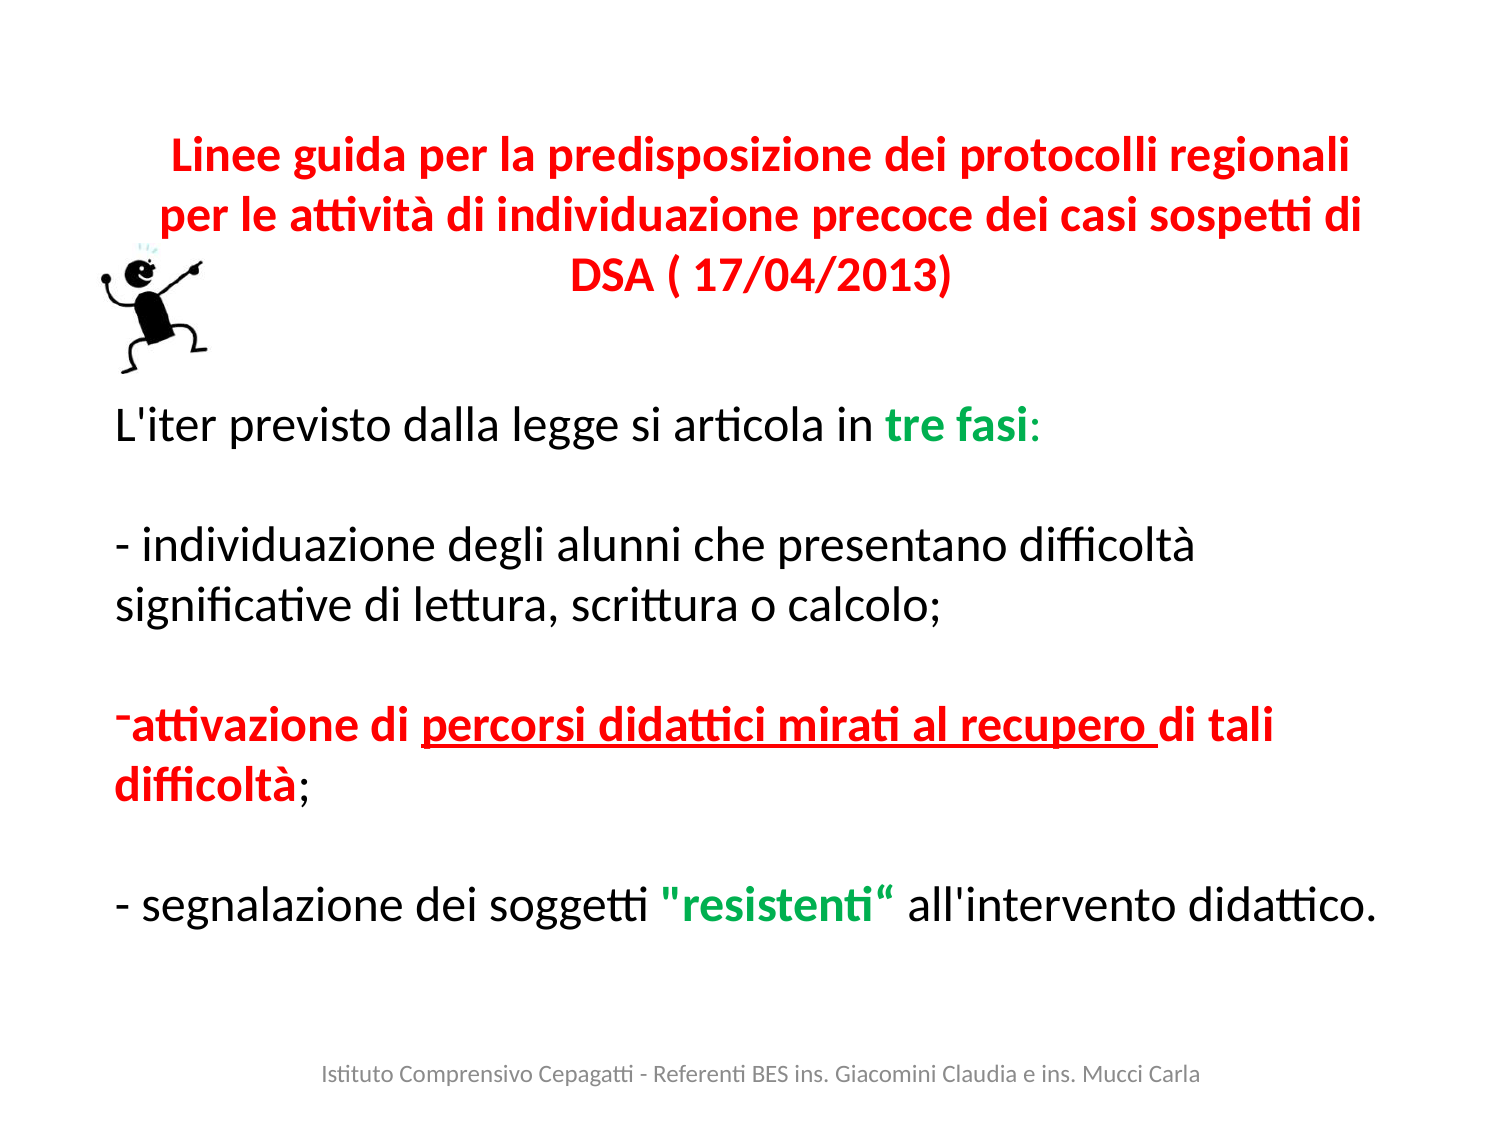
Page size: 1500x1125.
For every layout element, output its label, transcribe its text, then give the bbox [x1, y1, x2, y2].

picture [88, 243, 219, 374]
footer Istituto Comprensivo Cepagatti - Referenti BES ins. Giacomini Claudia e ins. Mucci Carla [76, 1042, 1447, 1103]
text_box Linee guida per la predisposizione dei protocolli regionali per le attività di individuazione precoce dei casi sospetti di DSA ( 17/04/2013) L'iter previsto dalla legge si articola in tre fasi: - individuazione degli alunni che presentano difficoltà significative di lettura, scrittura o calcolo; attivazione di percorsi didattici mirati al recupero di tali difficoltà; - segnalazione dei soggetti "resistenti“ all'intervento didattico. [100, 113, 1424, 939]
